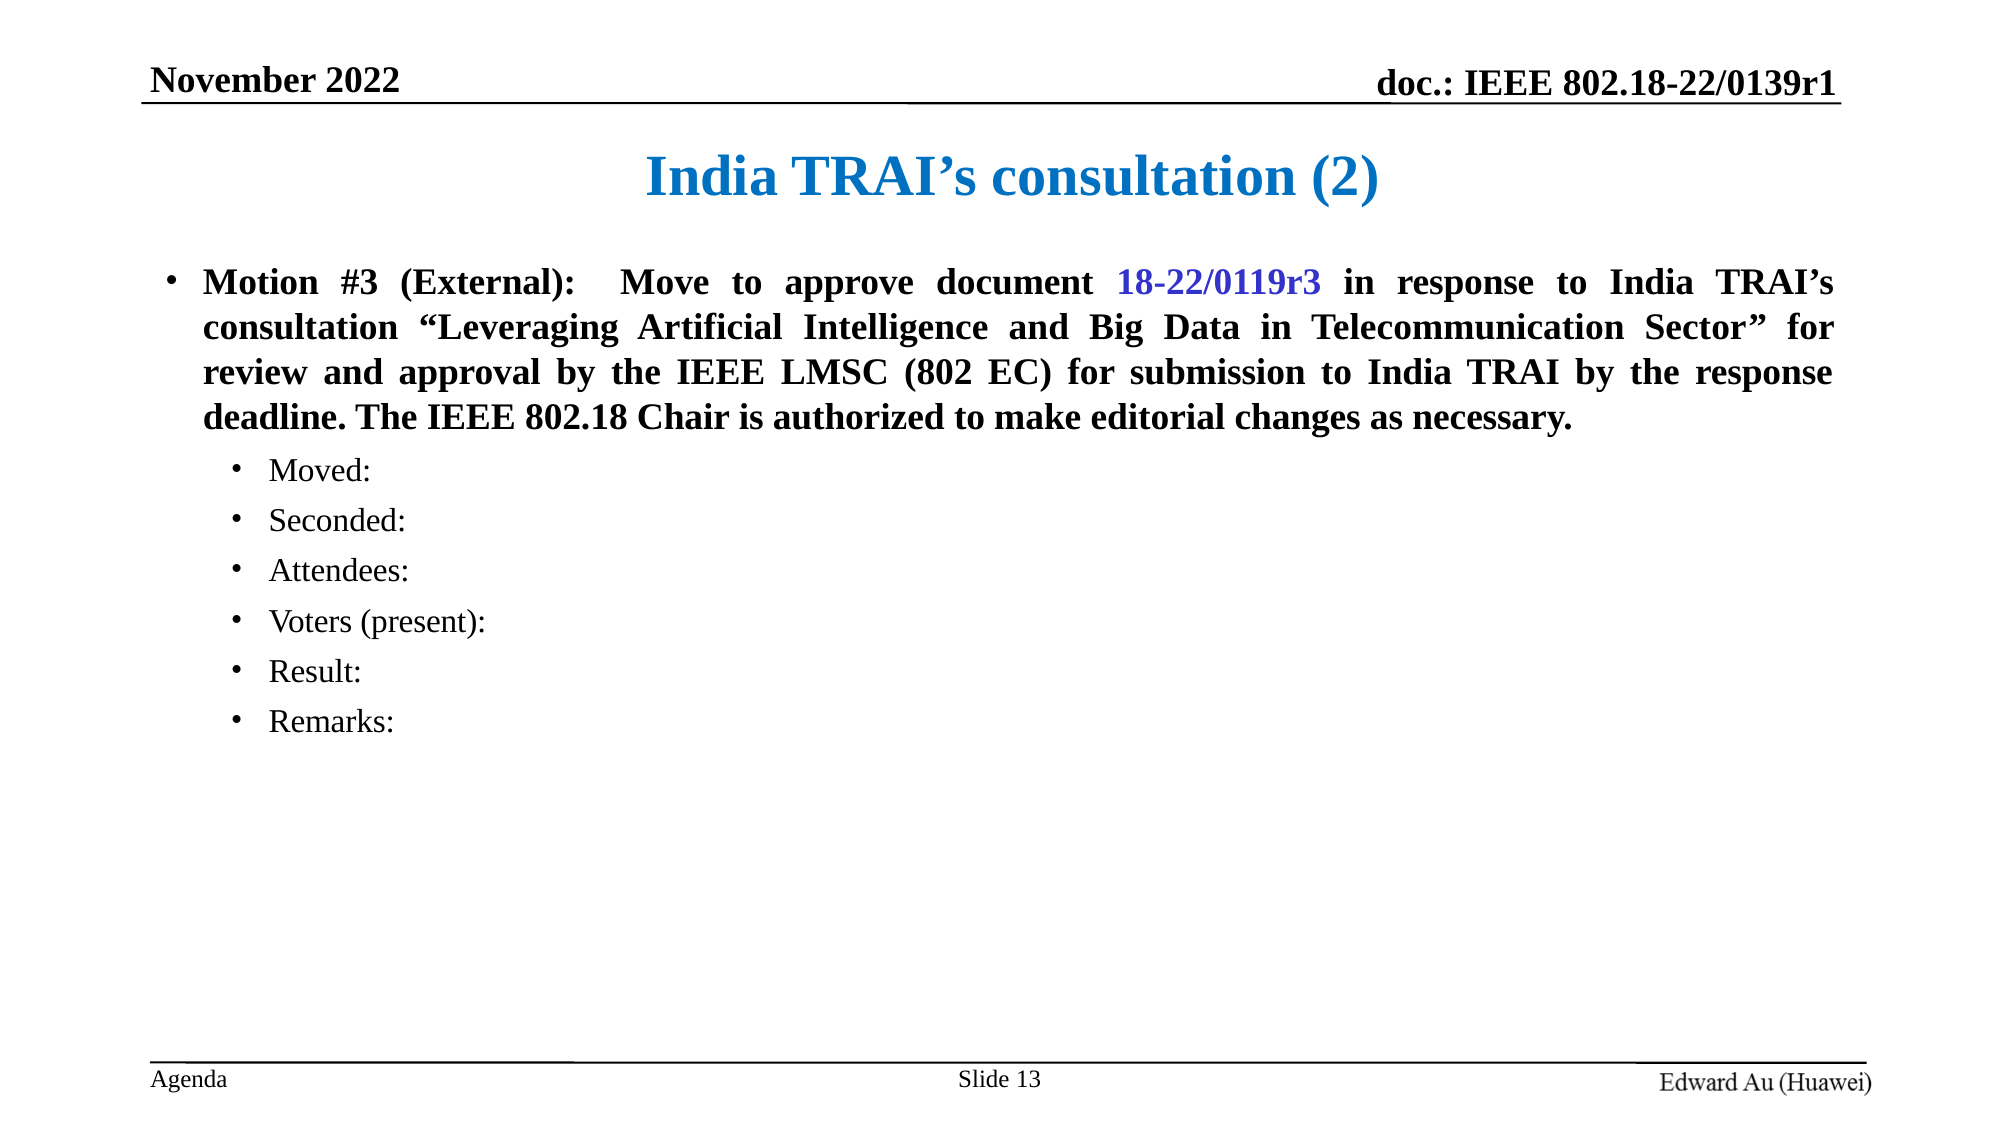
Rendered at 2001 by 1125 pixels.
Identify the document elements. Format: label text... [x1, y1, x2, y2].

slide_number Slide 13 [933, 1061, 1067, 1123]
picture [1174, 1058, 1887, 1113]
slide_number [149, 54, 651, 101]
list Motion #3 (External): Move to approve document 18-22/0119r3 in response to India TRAI’s consultation “Leveraging Artificial Intelligence and Big Data in Telecommunication Sector” for review and approval by the IEEE LMSC (802 EC) for submission to India TRAI by the response deadline. The IEEE 802.18 Chair is authorized to make editorial changes as necessary. Moved: Seconded: Attendees: Voters (present): Result: Remarks: [149, 249, 1869, 925]
title India TRAI’s consultation (2) [162, 99, 1864, 246]
